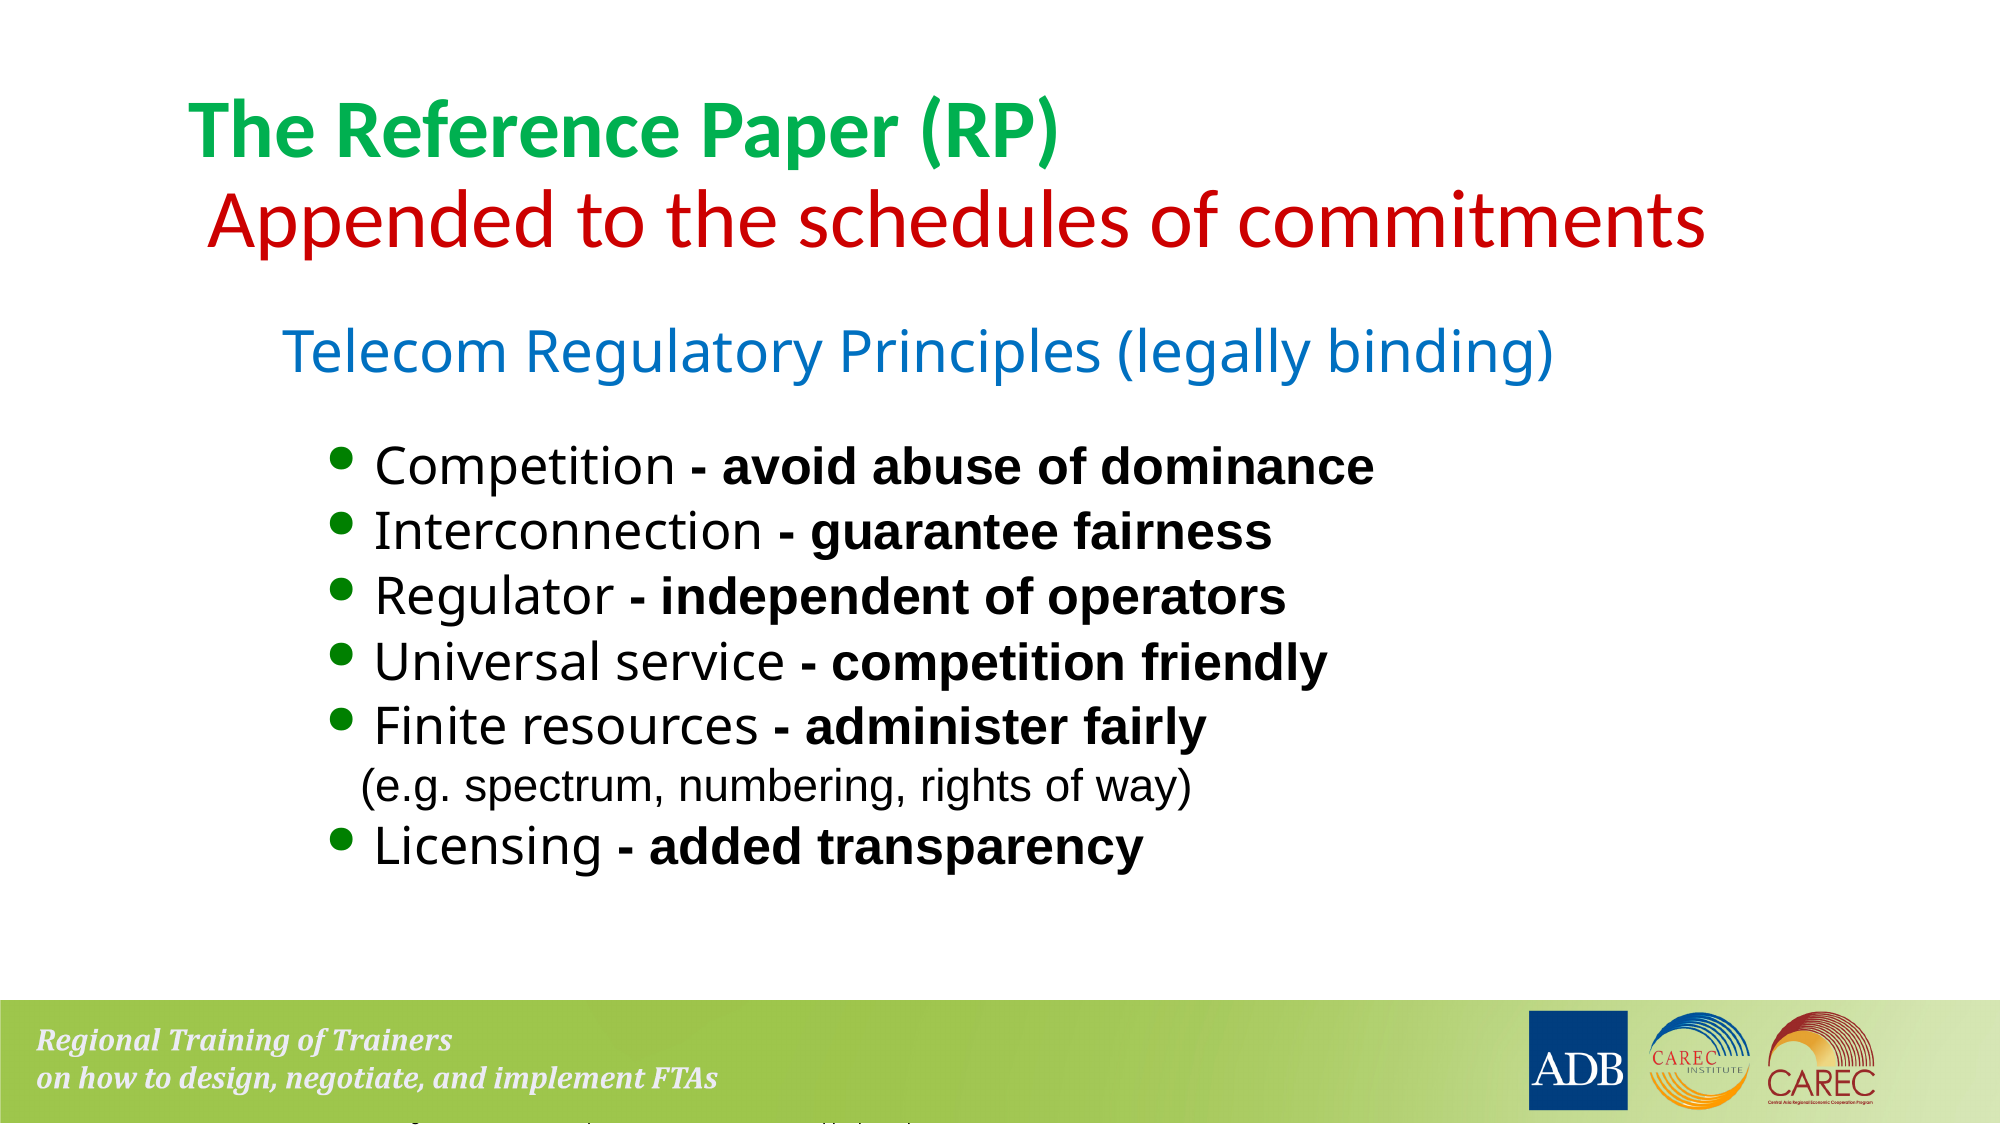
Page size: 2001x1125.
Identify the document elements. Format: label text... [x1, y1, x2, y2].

list The Reference Paper (RP) Appended to the schedules of commitments [188, 63, 1842, 188]
text_box Competition - avoid abuse of dominance Interconnection - guarantee fairness Regulator - independent of operators Universal service - competition friendly Finite resources - administer fairly (e.g. spectrum, numbering, rights of way) Licensing - added transparency [328, 433, 1553, 1000]
text_box Telecom Regulatory Principles (legally binding) [236, 244, 1603, 433]
picture [0, 1000, 2000, 1123]
